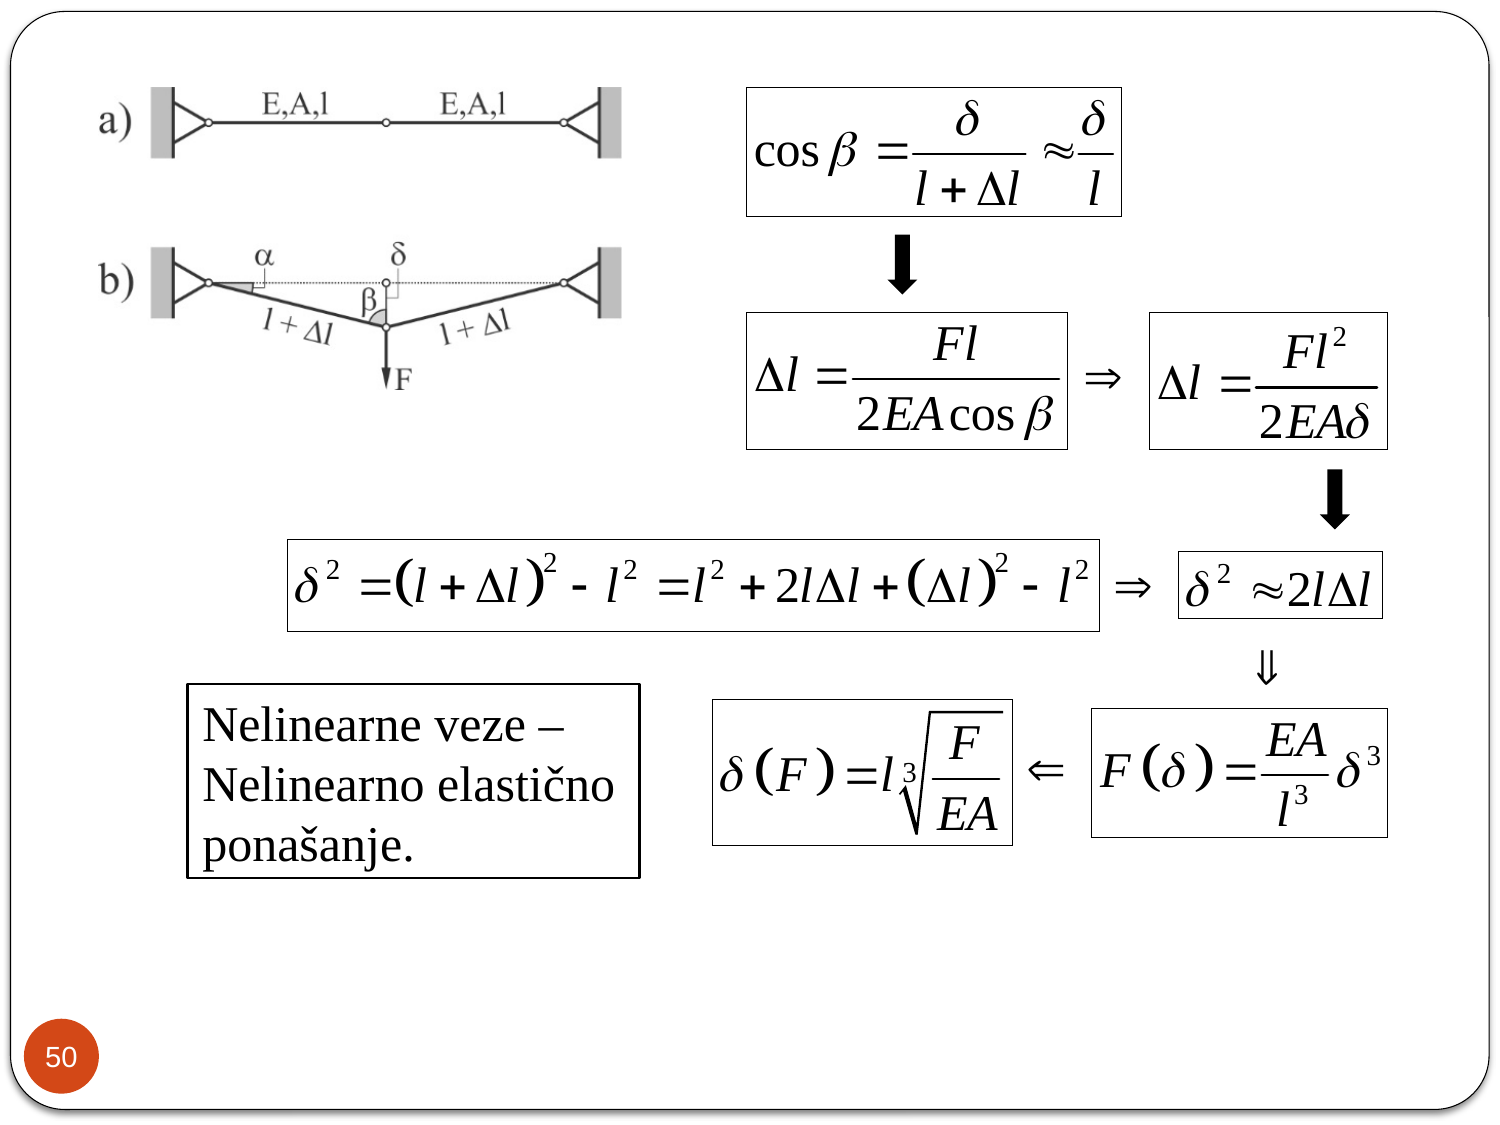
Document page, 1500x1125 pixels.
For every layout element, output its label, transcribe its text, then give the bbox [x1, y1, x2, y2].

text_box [1091, 708, 1388, 838]
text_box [1245, 631, 1292, 699]
text_box Nelinearne veze – Nelinearno elastično ponašanje. [186, 683, 641, 879]
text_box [287, 539, 1101, 632]
slide_number 50 [23, 1018, 99, 1094]
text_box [1149, 312, 1388, 451]
text_box [886, 233, 919, 296]
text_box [746, 312, 1068, 451]
picture [98, 87, 622, 390]
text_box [1018, 747, 1082, 799]
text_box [1077, 356, 1141, 407]
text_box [1178, 551, 1383, 619]
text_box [712, 699, 1013, 846]
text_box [1107, 564, 1171, 615]
text_box [1318, 468, 1351, 531]
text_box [746, 87, 1123, 217]
